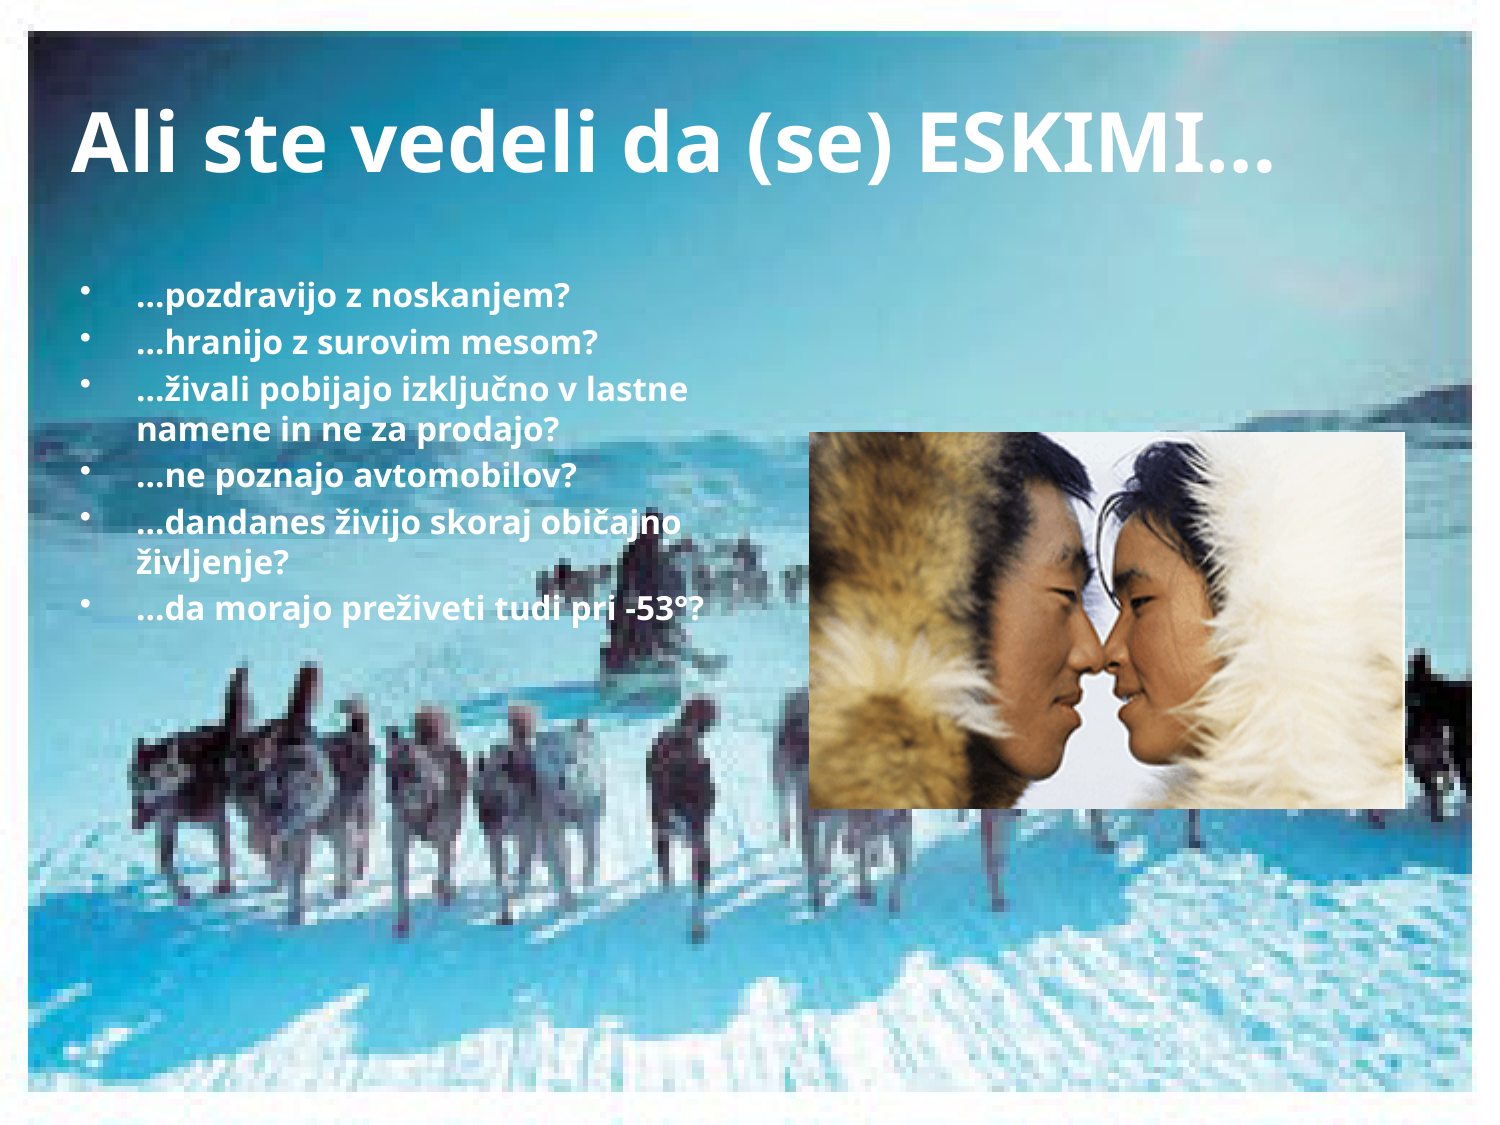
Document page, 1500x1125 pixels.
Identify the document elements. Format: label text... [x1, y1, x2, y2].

title Ali ste vedeli da (se) ESKIMI… [0, 45, 1350, 233]
picture [0, 0, 1500, 1125]
list …pozdravijo z noskanjem? …hranijo z surovim mesom? …živali pobijajo izključno v lastne namene in ne za prodajo? …ne poznajo avtomobilov? …dandanes živijo skoraj običajno življenje? …da morajo preživeti tudi pri -53°? [64, 267, 728, 1010]
